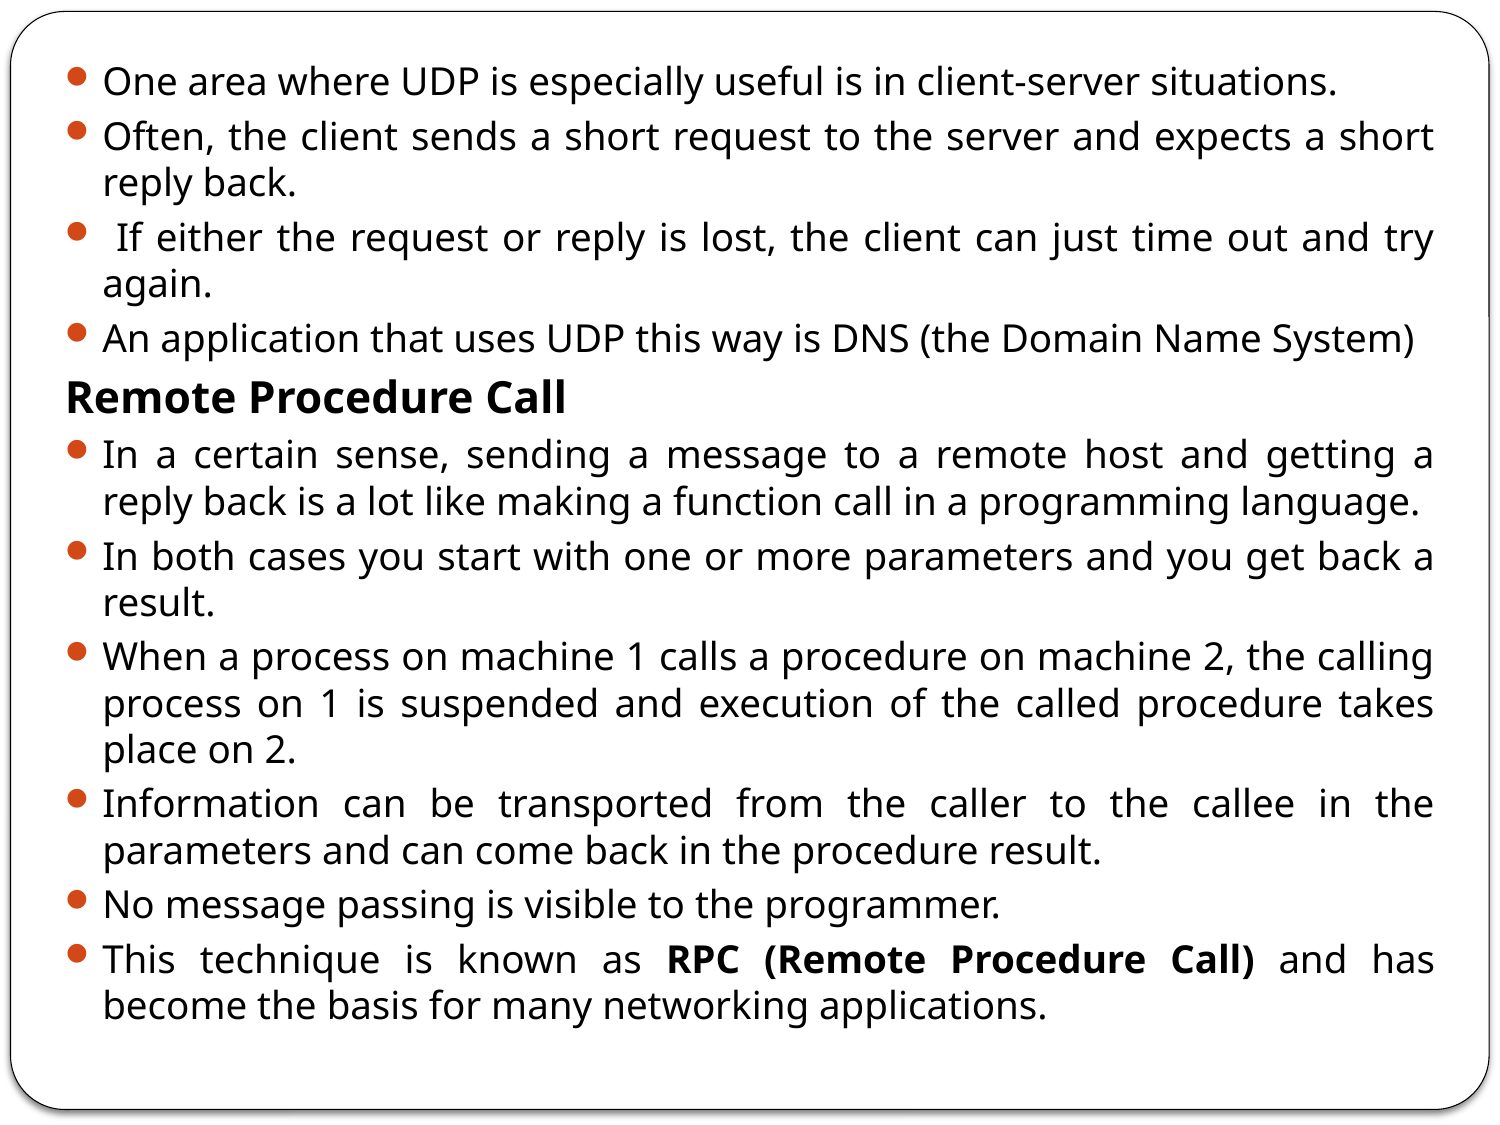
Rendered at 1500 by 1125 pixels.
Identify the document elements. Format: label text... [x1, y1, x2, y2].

list One area where UDP is especially useful is in client-server situations. Often, the client sends a short request to the server and expects a short reply back. If either the request or reply is lost, the client can just time out and try again. An application that uses UDP this way is DNS (the Domain Name System) Remote Procedure Call In a certain sense, sending a message to a remote host and getting a reply back is a lot like making a function call in a programming language. In both cases you start with one or more parameters and you get back a result. When a process on machine 1 calls a procedure on machine 2, the calling process on 1 is suspended and execution of the called procedure takes place on 2. Information can be transported from the caller to the callee in the parameters and can come back in the procedure result. No message passing is visible to the programmer. This technique is known as RPC (Remote Procedure Call) and has become the basis for many networking applications. [50, 50, 1450, 1088]
